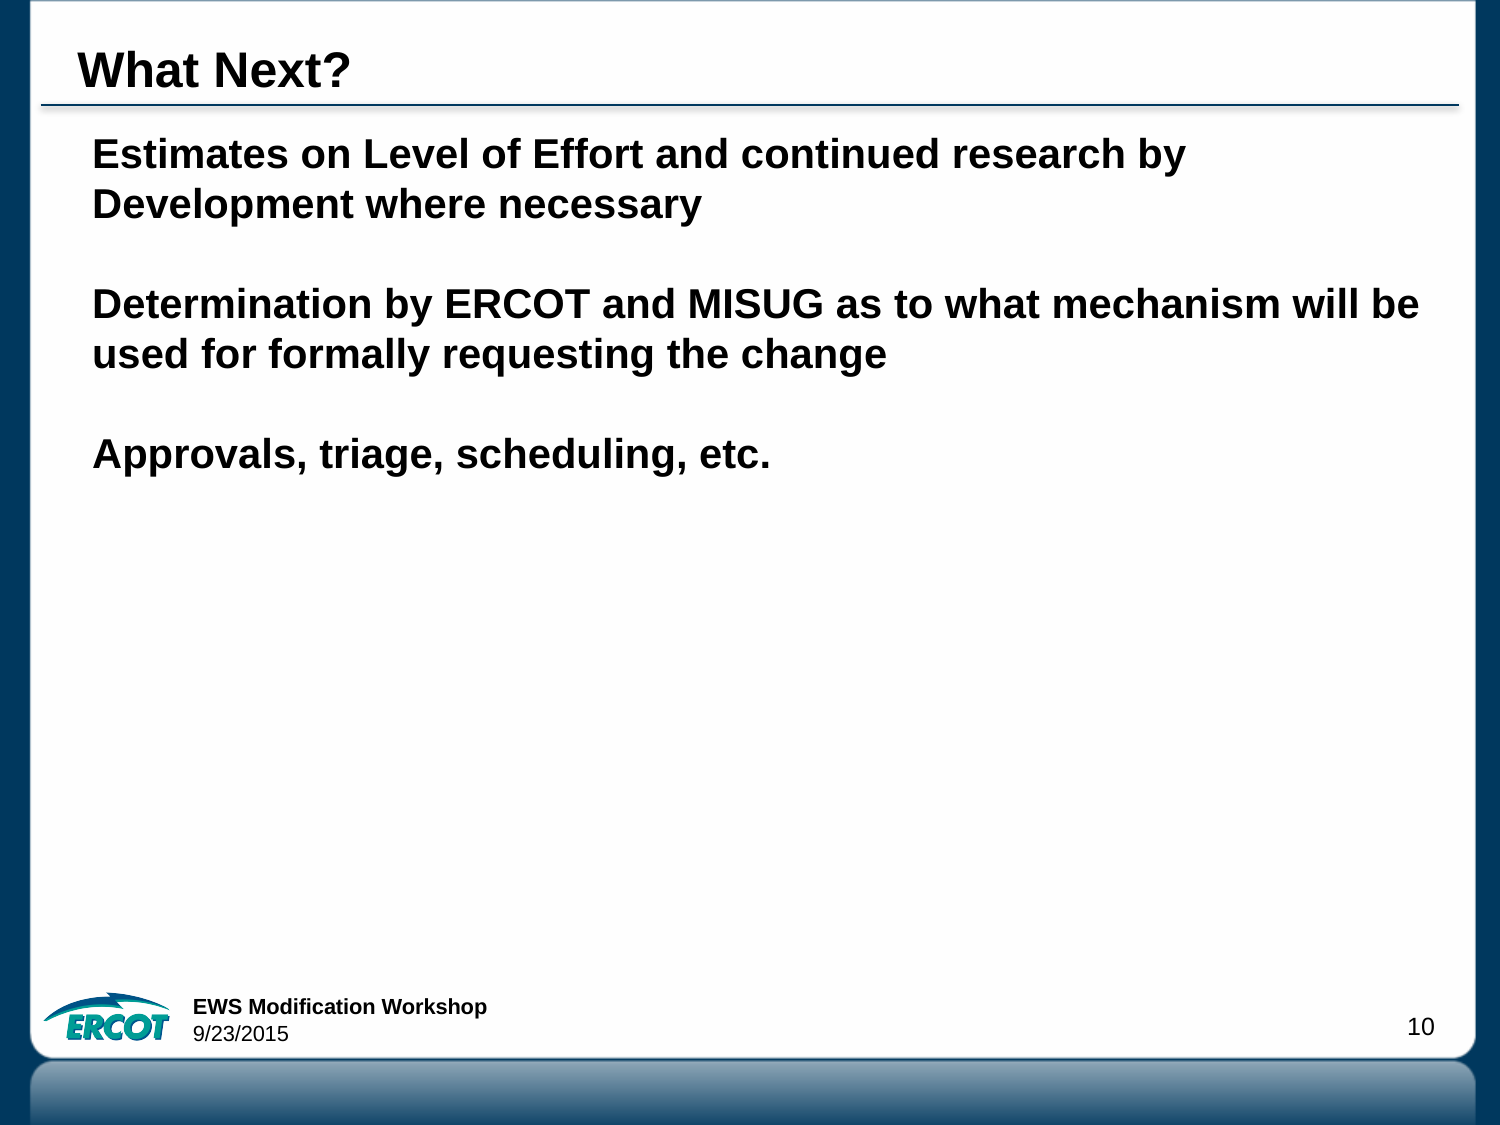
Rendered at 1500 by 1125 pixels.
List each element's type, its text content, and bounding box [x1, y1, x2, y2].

title What Next? [62, 29, 1450, 106]
text_box Estimates on Level of Effort and continued research by Development where necessary Determination by ERCOT and MISUG as to what mechanism will be used for formally requesting the change Approvals, triage, scheduling, etc. [77, 119, 1450, 605]
picture [0, 0, 1500, 1125]
